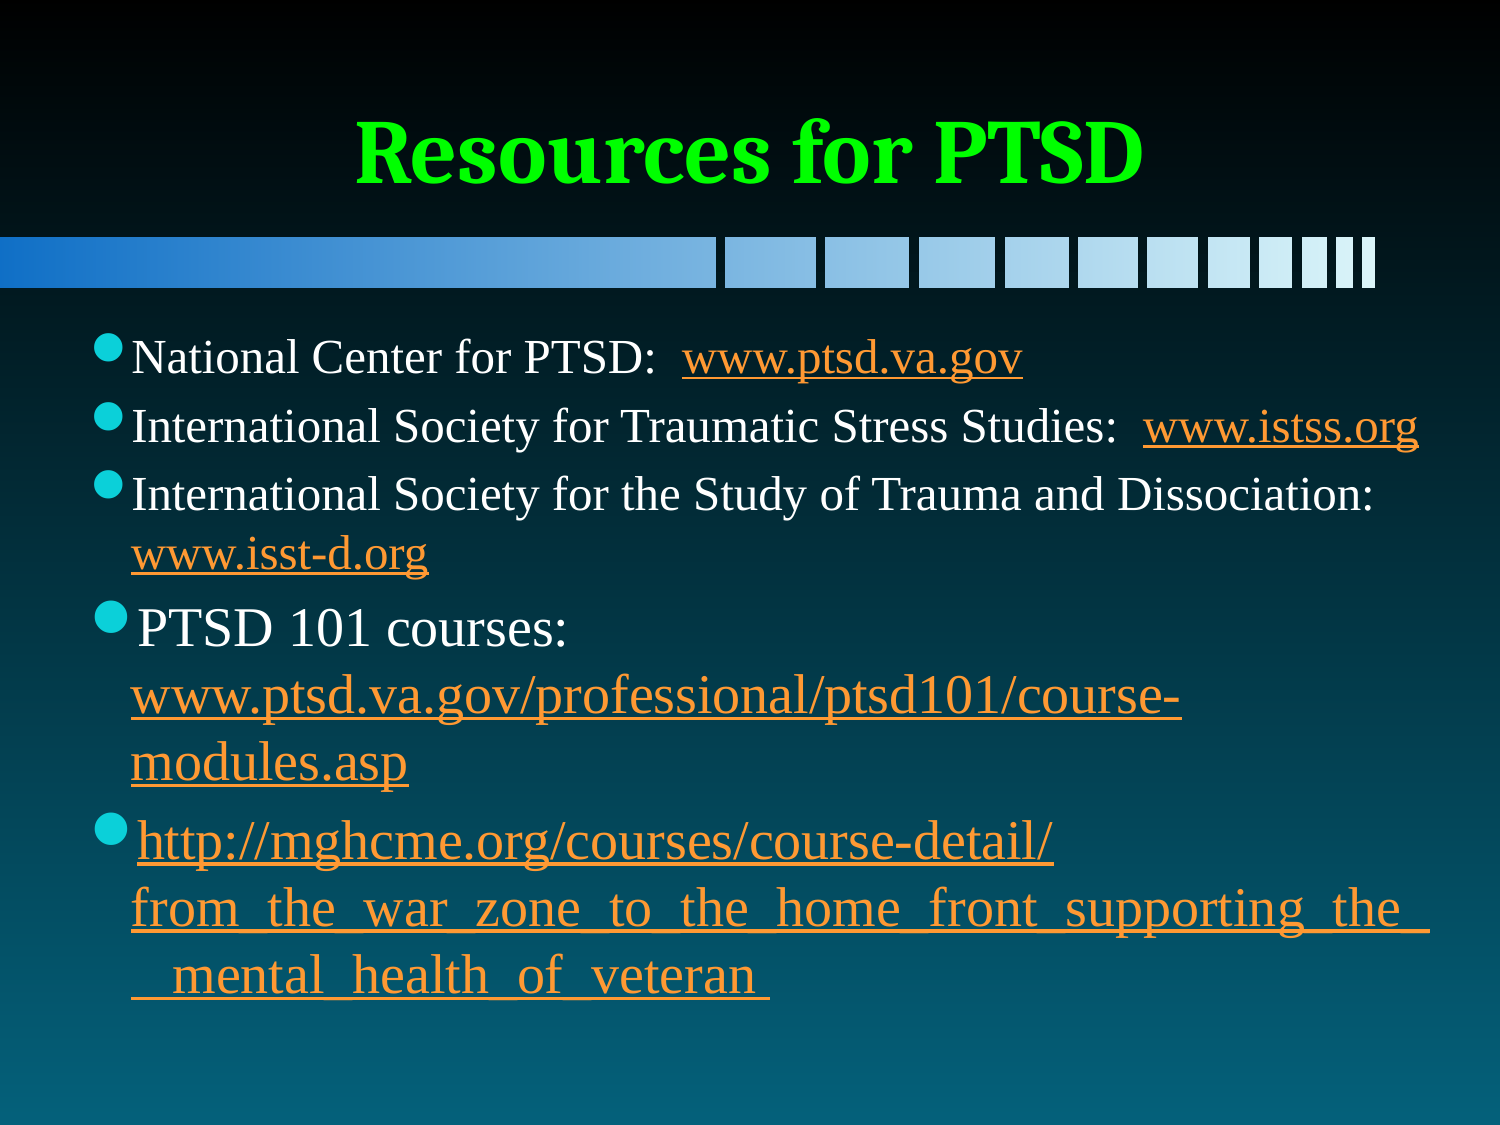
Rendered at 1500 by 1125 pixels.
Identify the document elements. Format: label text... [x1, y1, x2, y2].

list National Center for PTSD: www.ptsd.va.gov International Society for Traumatic Stress Studies: www.istss.org International Society for the Study of Trauma and Dissociation: www.isst-d.org PTSD 101 courses: www.ptsd.va.gov/professional/ptsd101/course-modules.asp http://mghcme.org/courses/course-detail/from_the_war_zone_to_the_home_front_supporting_the_ mental_health_of_veteran [75, 317, 1450, 1038]
title Resources for PTSD [75, 50, 1425, 210]
